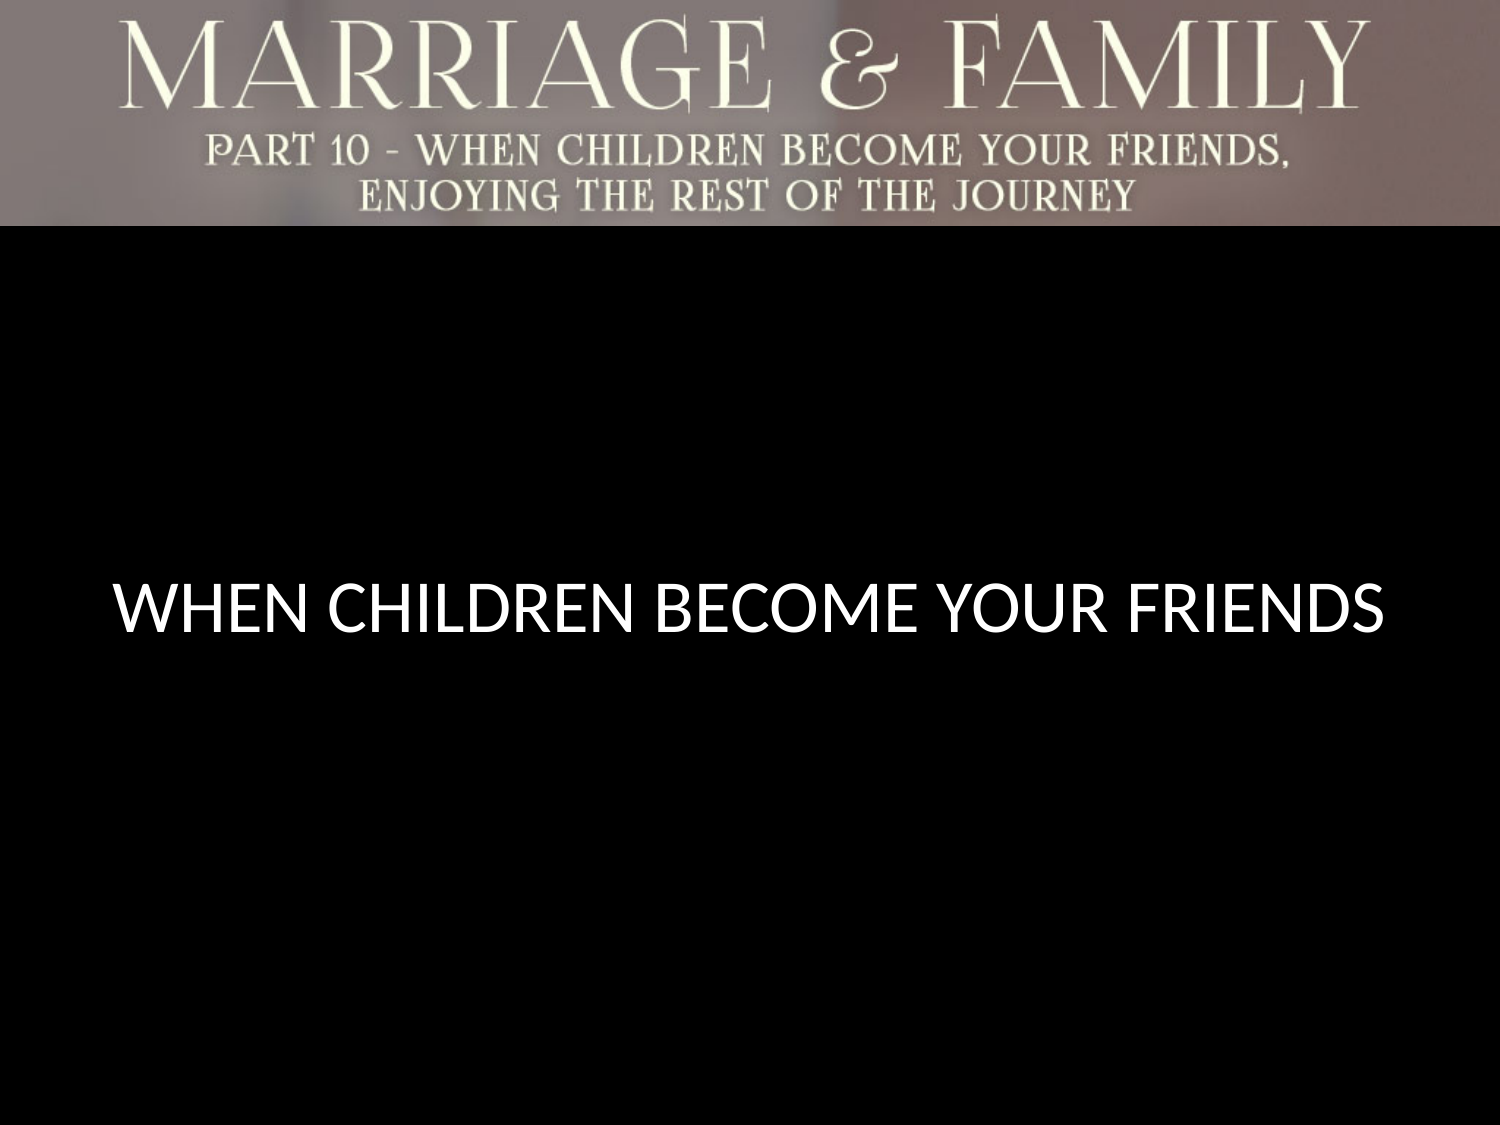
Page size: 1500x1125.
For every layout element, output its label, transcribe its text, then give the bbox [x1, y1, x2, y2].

picture [0, 0, 1500, 226]
text_box WHEN CHILDREN BECOME YOUR FRIENDS [0, 549, 1500, 655]
